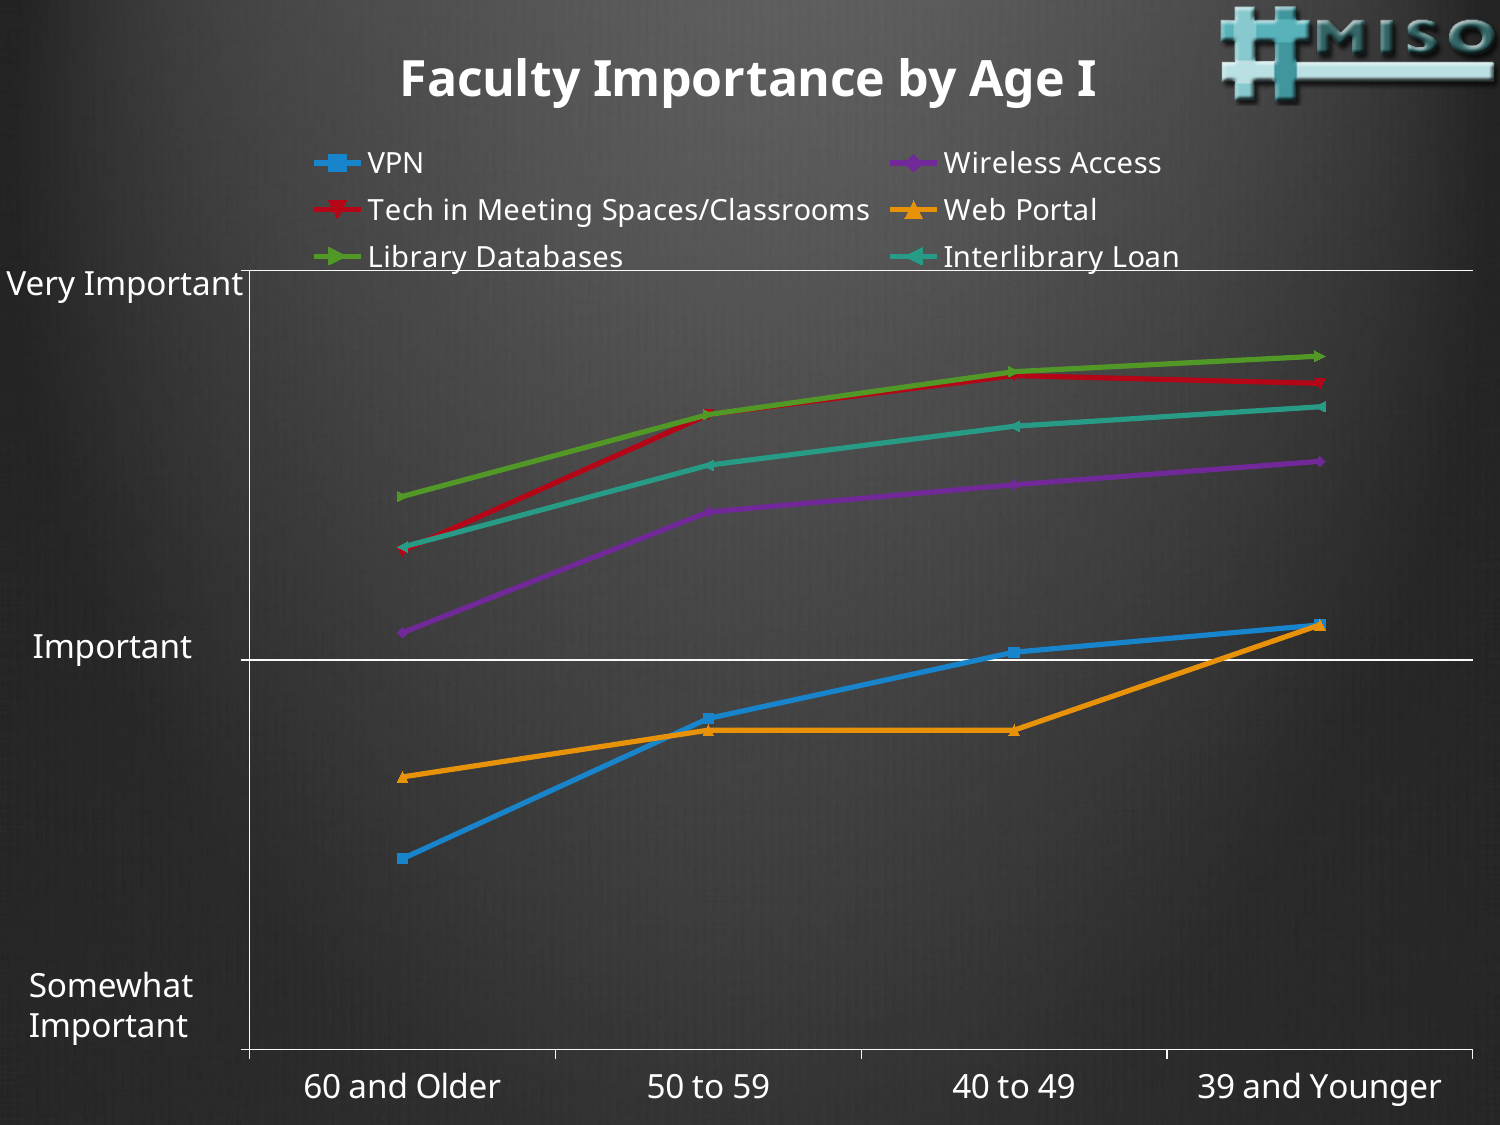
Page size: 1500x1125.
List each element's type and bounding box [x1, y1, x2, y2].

chart [0, 0, 1500, 1125]
picture [1212, 0, 1500, 106]
